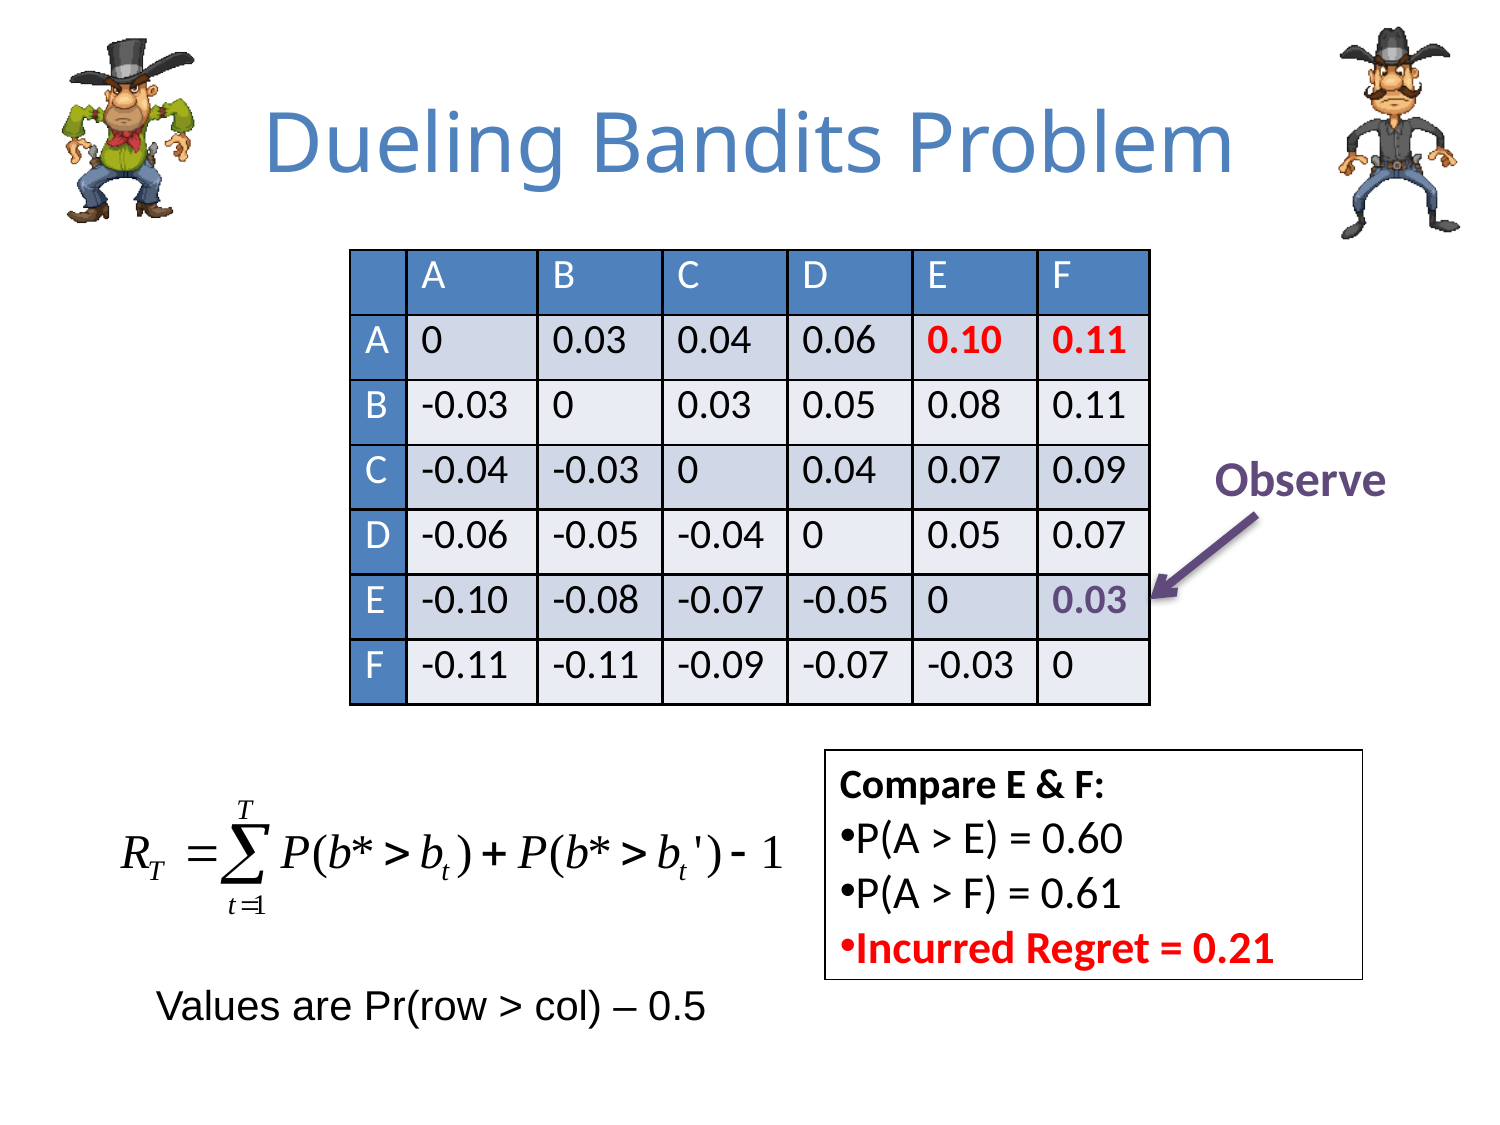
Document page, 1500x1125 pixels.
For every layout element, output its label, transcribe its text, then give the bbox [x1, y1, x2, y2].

table_cell -0.11 [539, 641, 661, 703]
table_cell 0.08 [914, 381, 1036, 444]
text_box Observe [1200, 438, 1414, 514]
table_cell 0.09 [1039, 446, 1148, 508]
table_cell F [351, 641, 405, 703]
table_cell -0.04 [664, 511, 786, 573]
table_cell C [351, 446, 405, 508]
table_cell 0.06 [789, 316, 911, 379]
table_cell 0 [539, 381, 661, 444]
table_cell 0 [1039, 641, 1148, 703]
table_cell -0.10 [408, 576, 536, 638]
table_cell 0.10 [914, 316, 1036, 379]
table_cell 0 [664, 446, 786, 508]
table_cell 0.11 [1039, 316, 1148, 379]
table_cell 0.04 [789, 446, 911, 508]
table_cell -0.11 [408, 641, 536, 703]
table_header A [408, 251, 536, 314]
table_cell 0.07 [1039, 511, 1148, 573]
table_header C [664, 251, 786, 314]
table_cell -0.05 [539, 511, 661, 573]
table_cell -0.03 [914, 641, 1036, 703]
table_cell 0.04 [664, 316, 786, 379]
table_cell 0.05 [789, 381, 911, 444]
title Dueling Bandits Problem [204, 45, 1315, 233]
table_cell -0.07 [789, 641, 911, 703]
picture [1320, 13, 1469, 244]
table_cell A [351, 316, 405, 379]
table_header D [789, 251, 911, 314]
table_cell 0 [408, 316, 536, 379]
table_cell -0.07 [664, 576, 786, 638]
table_cell 0.03 [664, 381, 786, 444]
table_cell -0.08 [539, 576, 661, 638]
table_cell E [351, 576, 405, 638]
table_cell 0.05 [914, 511, 1036, 573]
table_cell 0.07 [914, 446, 1036, 508]
table_header [351, 251, 405, 314]
table_cell 0.03 [539, 316, 661, 379]
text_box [111, 787, 788, 926]
table_cell -0.03 [539, 446, 661, 508]
table_cell -0.05 [789, 576, 911, 638]
table_cell 0.03 [1039, 576, 1148, 638]
table_cell -0.06 [408, 511, 536, 573]
table_cell 0.11 [1039, 381, 1148, 444]
table_cell -0.04 [408, 446, 536, 508]
table_cell -0.03 [408, 381, 536, 444]
table_cell 0 [914, 576, 1036, 638]
table_header E [914, 251, 1036, 314]
table_header B [539, 251, 661, 314]
table_cell B [351, 381, 405, 444]
text_box Values are Pr(row > col) – 0.5 [141, 971, 722, 1037]
table_cell -0.09 [664, 641, 786, 703]
picture [38, 17, 201, 232]
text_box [1149, 514, 1257, 600]
table_cell 0 [789, 511, 911, 573]
table_header F [1039, 251, 1148, 314]
table_cell D [351, 511, 405, 573]
text_box Compare E & F: P(A > E) = 0.60 P(A > F) = 0.61 Incurred Regret = 0.21 [824, 749, 1363, 980]
